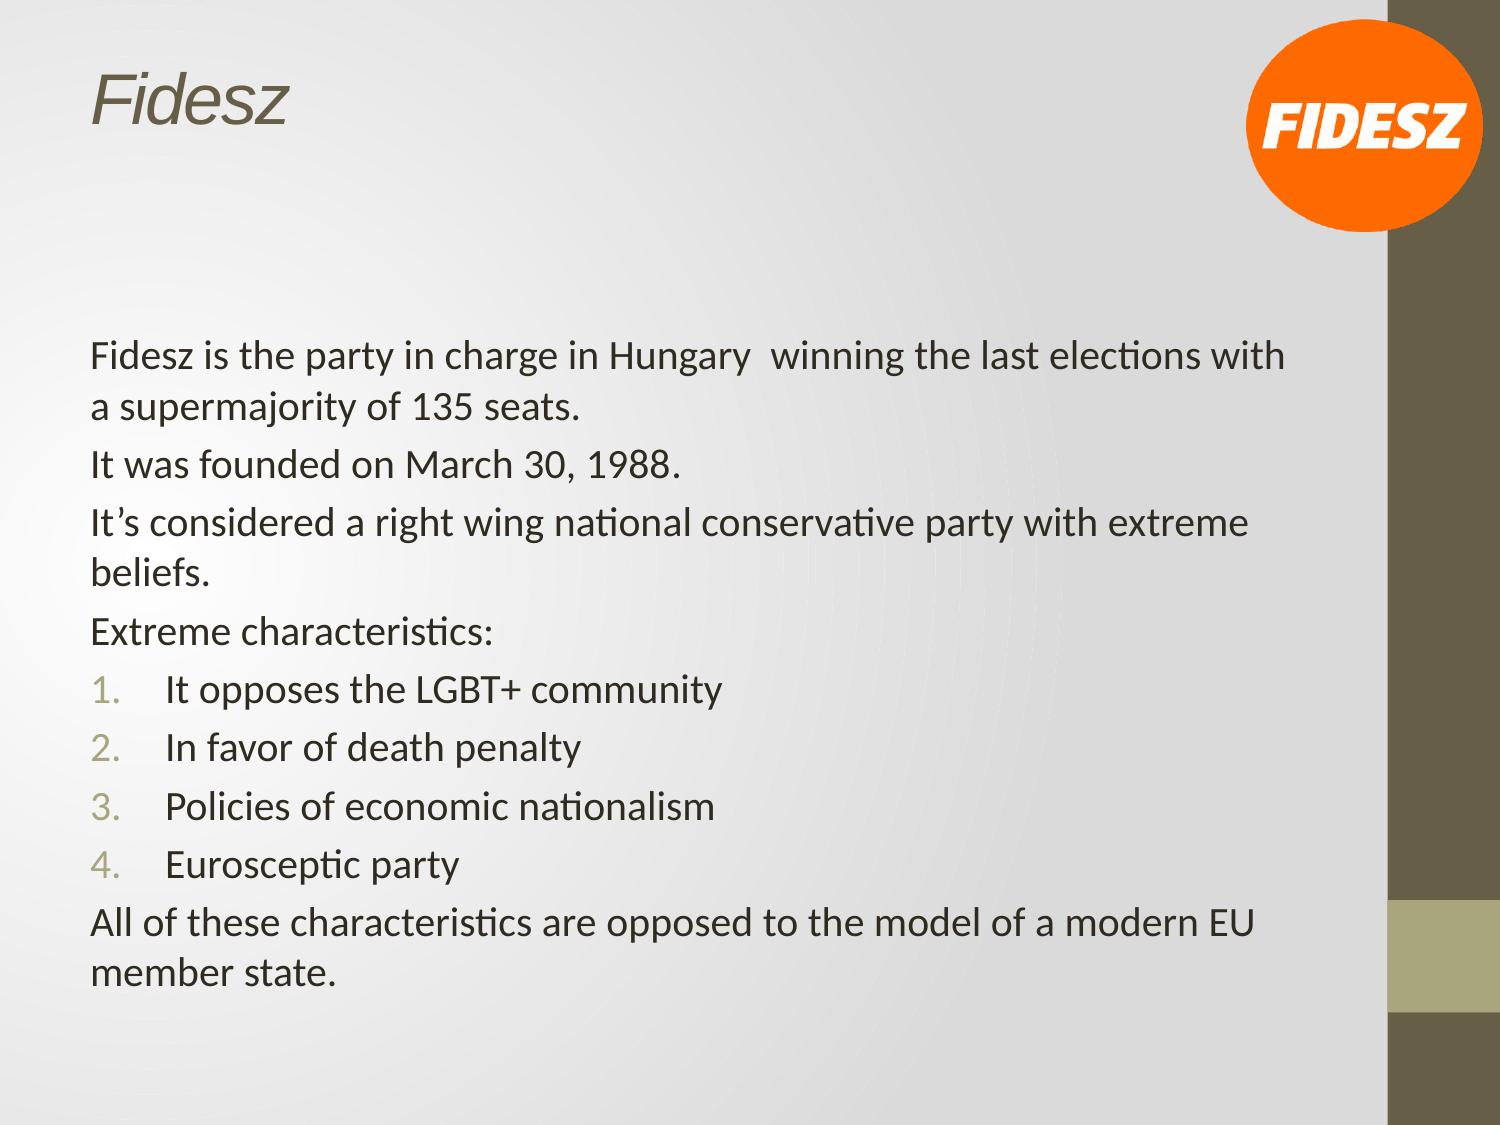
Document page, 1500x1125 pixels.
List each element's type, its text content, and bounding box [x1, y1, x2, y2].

title Fidesz [75, 45, 1243, 233]
picture [1245, 18, 1483, 233]
list Fidesz is the party in charge in Hungary winning the last elections with a supermajority of 135 seats. It was founded on March 30, 1988. It’s considered a right wing national conservative party with extreme beliefs. Extreme characteristics: It opposes the LGBT+ community In favor of death penalty Policies of economic nationalism Eurosceptic party All of these characteristics are opposed to the model of a modern EU member state. [75, 262, 1325, 1050]
